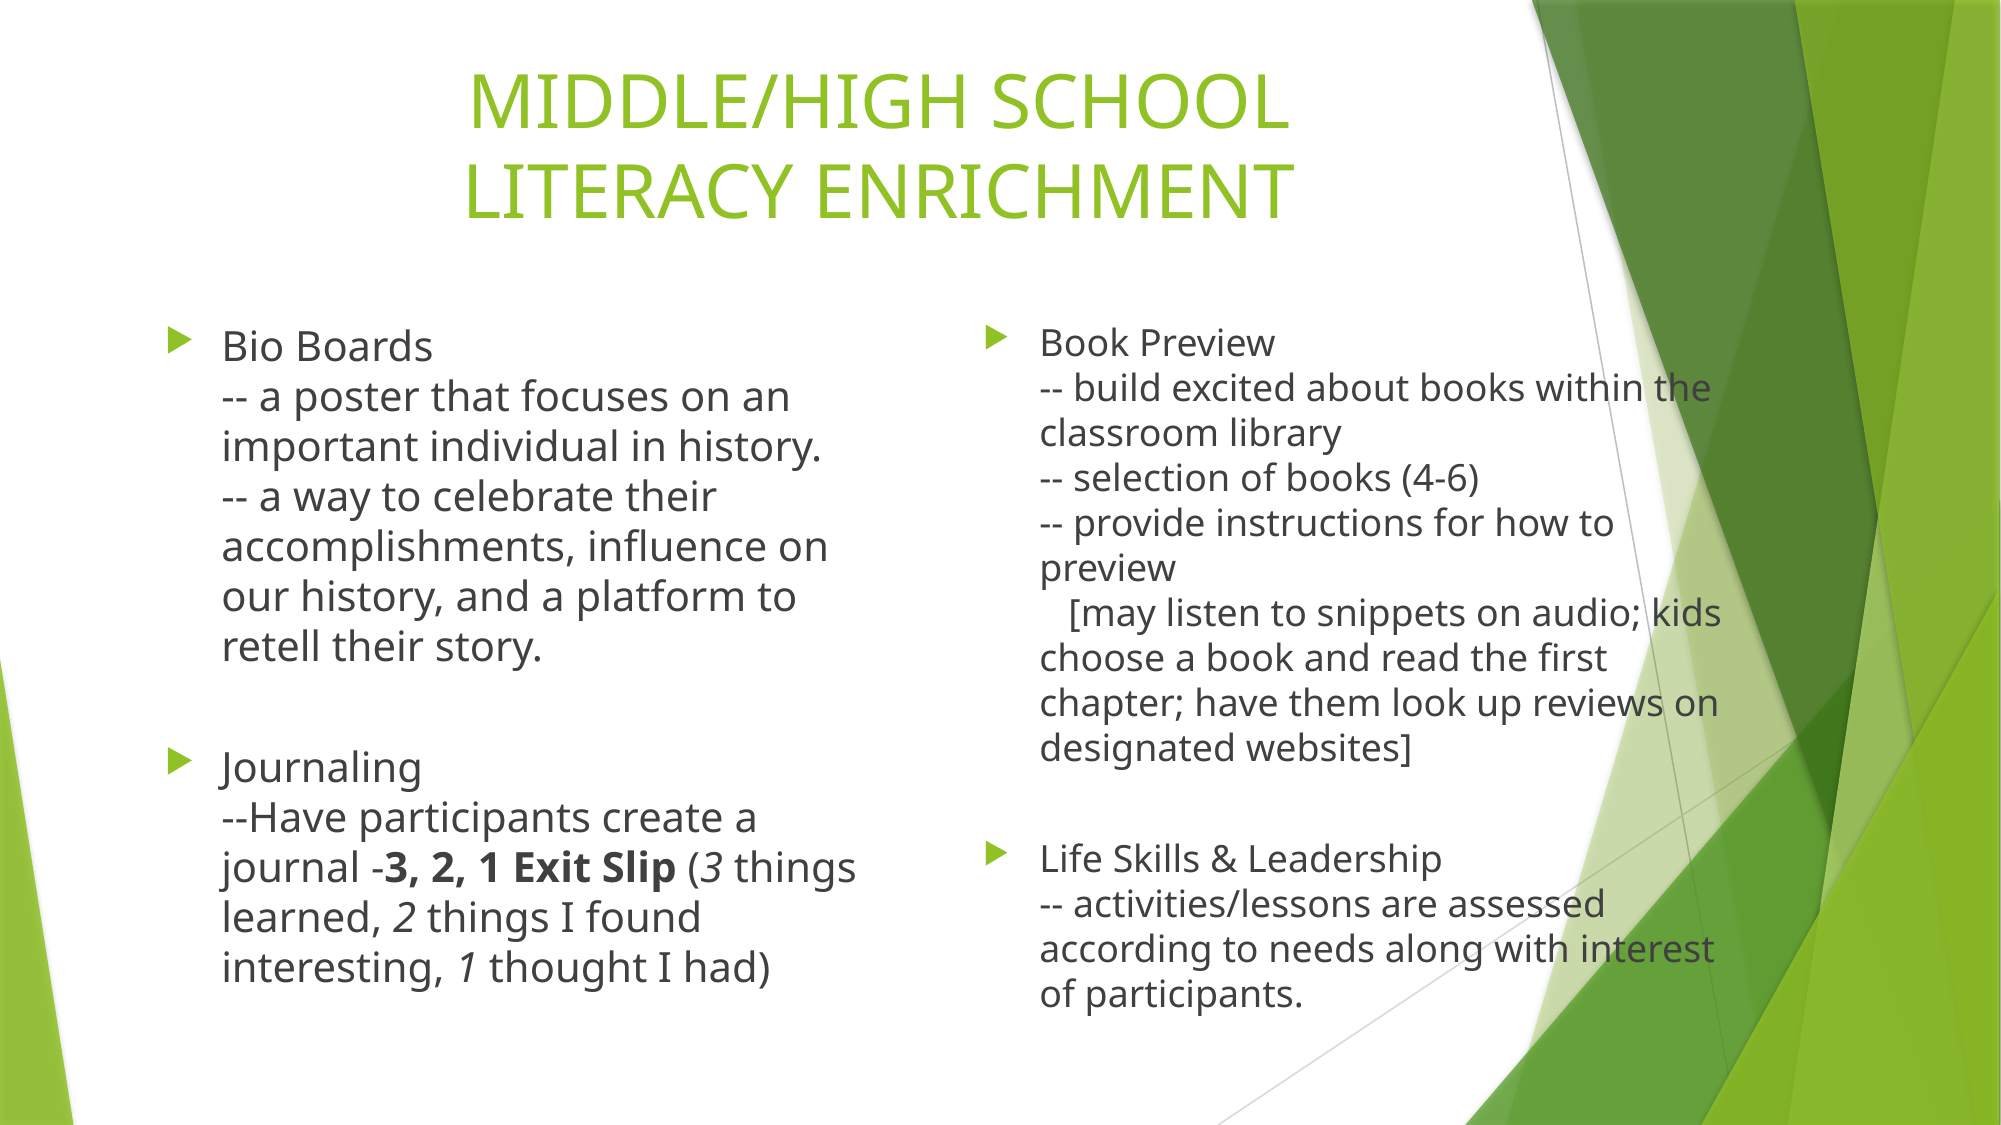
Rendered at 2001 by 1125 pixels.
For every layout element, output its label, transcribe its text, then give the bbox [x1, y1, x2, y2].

list Bio Boards -- a poster that focuses on an important individual in history. -- a way to celebrate their accomplishments, influence on our history, and a platform to retell their story. Journaling --Have participants create a journal -3, 2, 1 Exit Slip (3 things learned, 2 things I found interesting, 1 thought I had) [149, 311, 890, 1038]
title MIDDLE/HIGH SCHOOL LITERACY ENRICHMENT [190, 46, 1588, 264]
list Book Preview -- build excited about books within the classroom library -- selection of books (4-6) -- provide instructions for how to preview [may listen to snippets on audio; kids choose a book and read the first chapter; have them look up reviews on designated websites] Life Skills & Leadership -- activities/lessons are assessed according to needs along with interest of participants. [968, 311, 1747, 1038]
